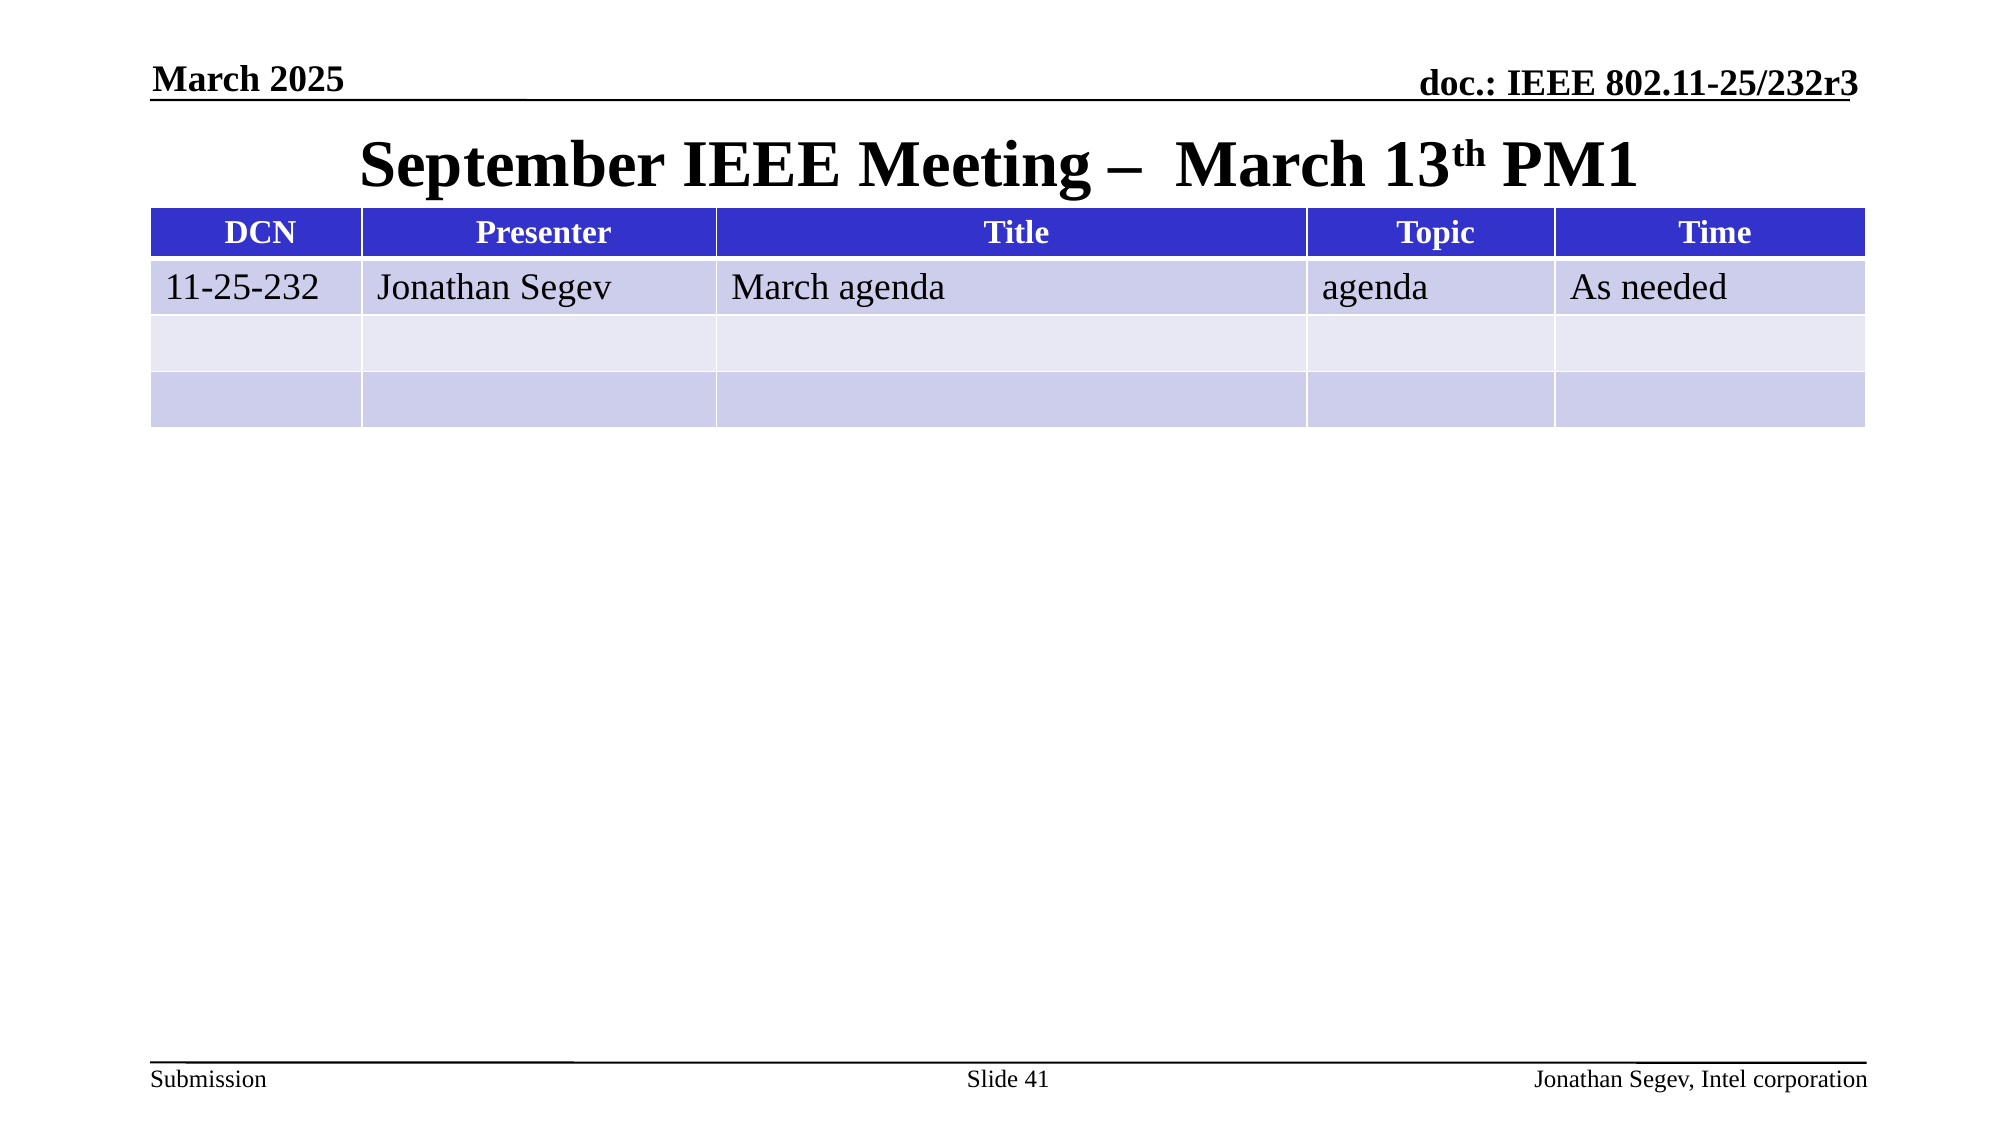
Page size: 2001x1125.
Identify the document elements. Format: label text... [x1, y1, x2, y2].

table_cell [717, 372, 1306, 427]
table_cell Jonathan Segev [363, 261, 716, 314]
slide_number Slide 41 [950, 1061, 1067, 1123]
table_header Title [717, 208, 1306, 256]
table_cell March agenda [717, 261, 1306, 314]
table_cell agenda [1308, 261, 1554, 314]
table_cell [363, 316, 716, 371]
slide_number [152, 54, 563, 100]
title September IEEE Meeting – March 13th PM1 [149, 112, 1850, 206]
table_header Topic [1308, 208, 1554, 256]
table_cell [1308, 316, 1554, 371]
table_header Presenter [363, 208, 716, 256]
table_cell [1308, 372, 1554, 427]
table_header Time [1556, 208, 1865, 256]
table_cell [1556, 372, 1865, 427]
table_cell [151, 316, 361, 371]
footer Jonathan Segev, Intel corporation [1171, 1061, 1869, 1093]
table_cell 11-25-232 [151, 261, 361, 314]
table_cell [151, 372, 361, 427]
table_cell As needed [1556, 261, 1865, 314]
table_cell [363, 372, 716, 427]
table_cell [717, 316, 1306, 371]
table_cell [1556, 316, 1865, 371]
table_header DCN [151, 208, 361, 256]
